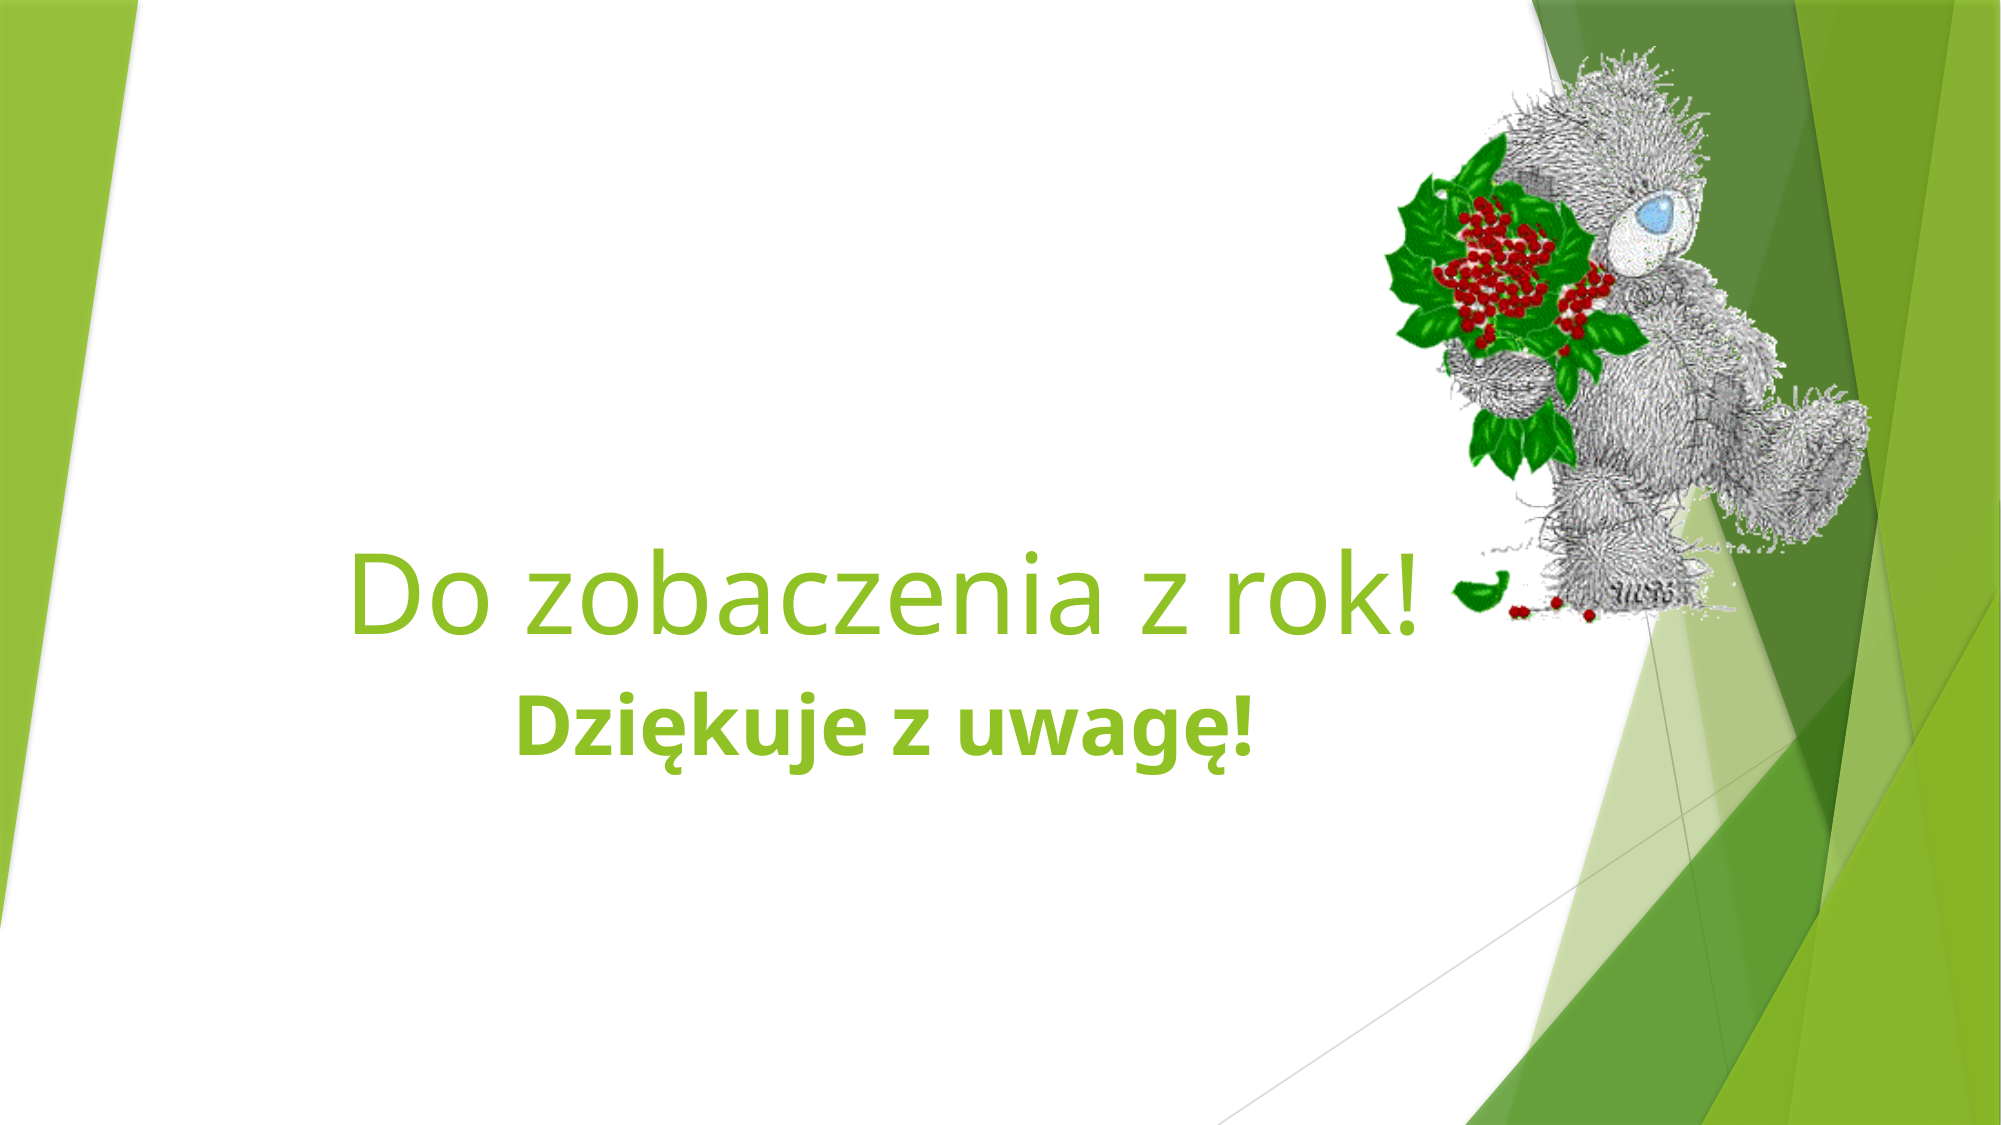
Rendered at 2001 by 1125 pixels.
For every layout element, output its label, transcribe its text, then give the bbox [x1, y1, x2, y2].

subtitle Dziękuje z uwagę! [247, 664, 1522, 845]
picture [1366, 46, 1884, 639]
title Do zobaczenia z rok! [247, 394, 1522, 664]
